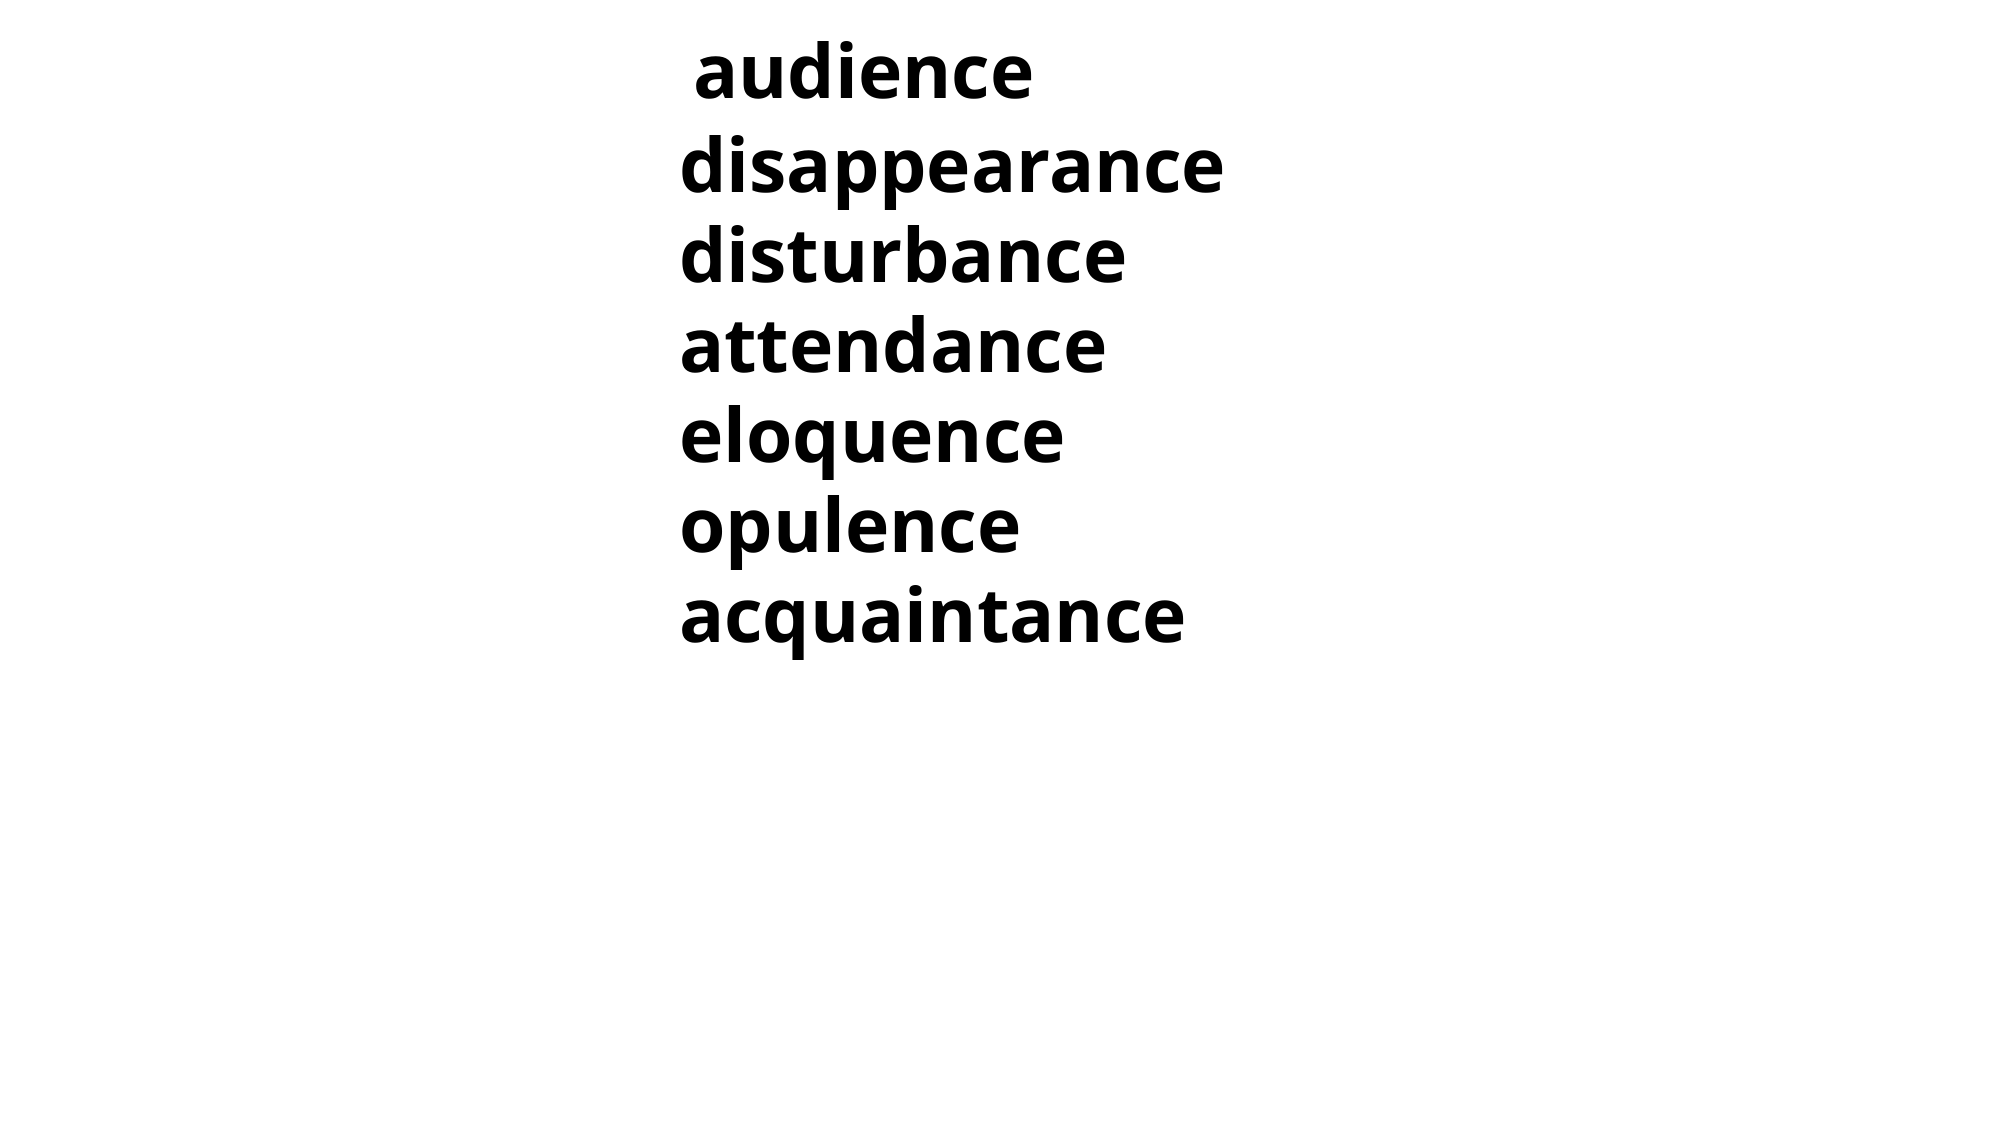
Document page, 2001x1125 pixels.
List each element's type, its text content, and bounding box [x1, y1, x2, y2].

text_box audience disappearance disturbance attendance eloquence opulence acquaintance [645, 0, 1464, 1115]
